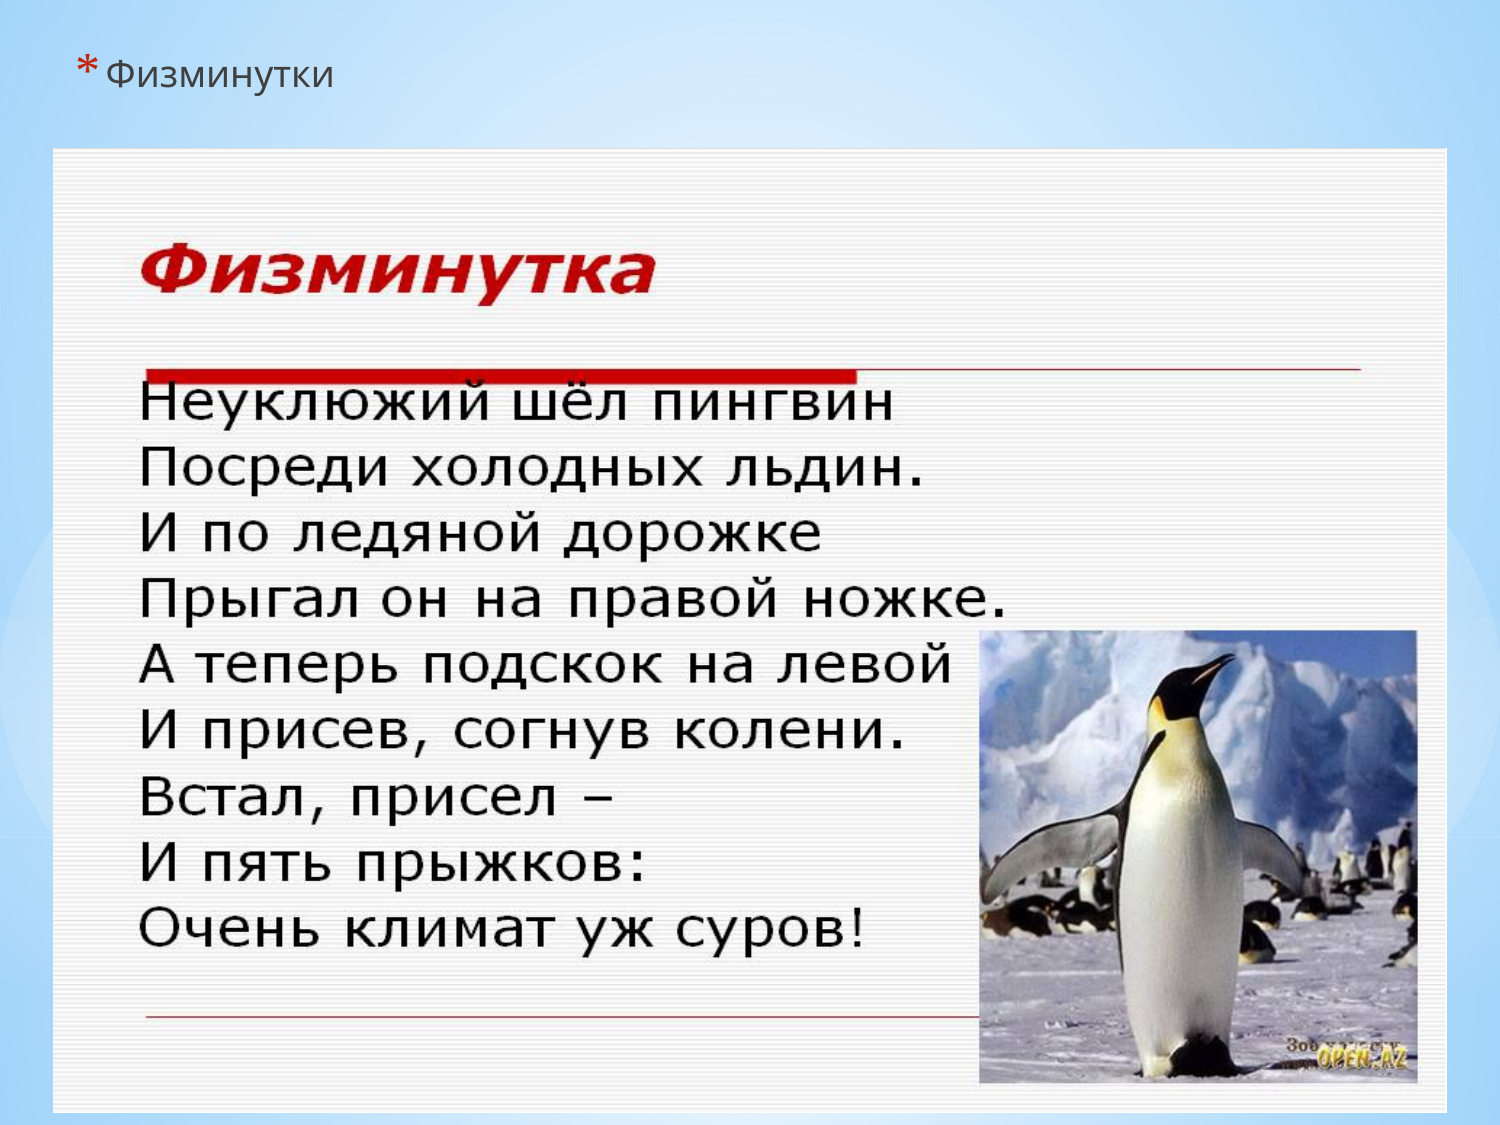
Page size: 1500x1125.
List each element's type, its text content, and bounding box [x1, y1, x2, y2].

list Физминутки [53, 42, 1459, 1083]
picture [52, 148, 1448, 1113]
